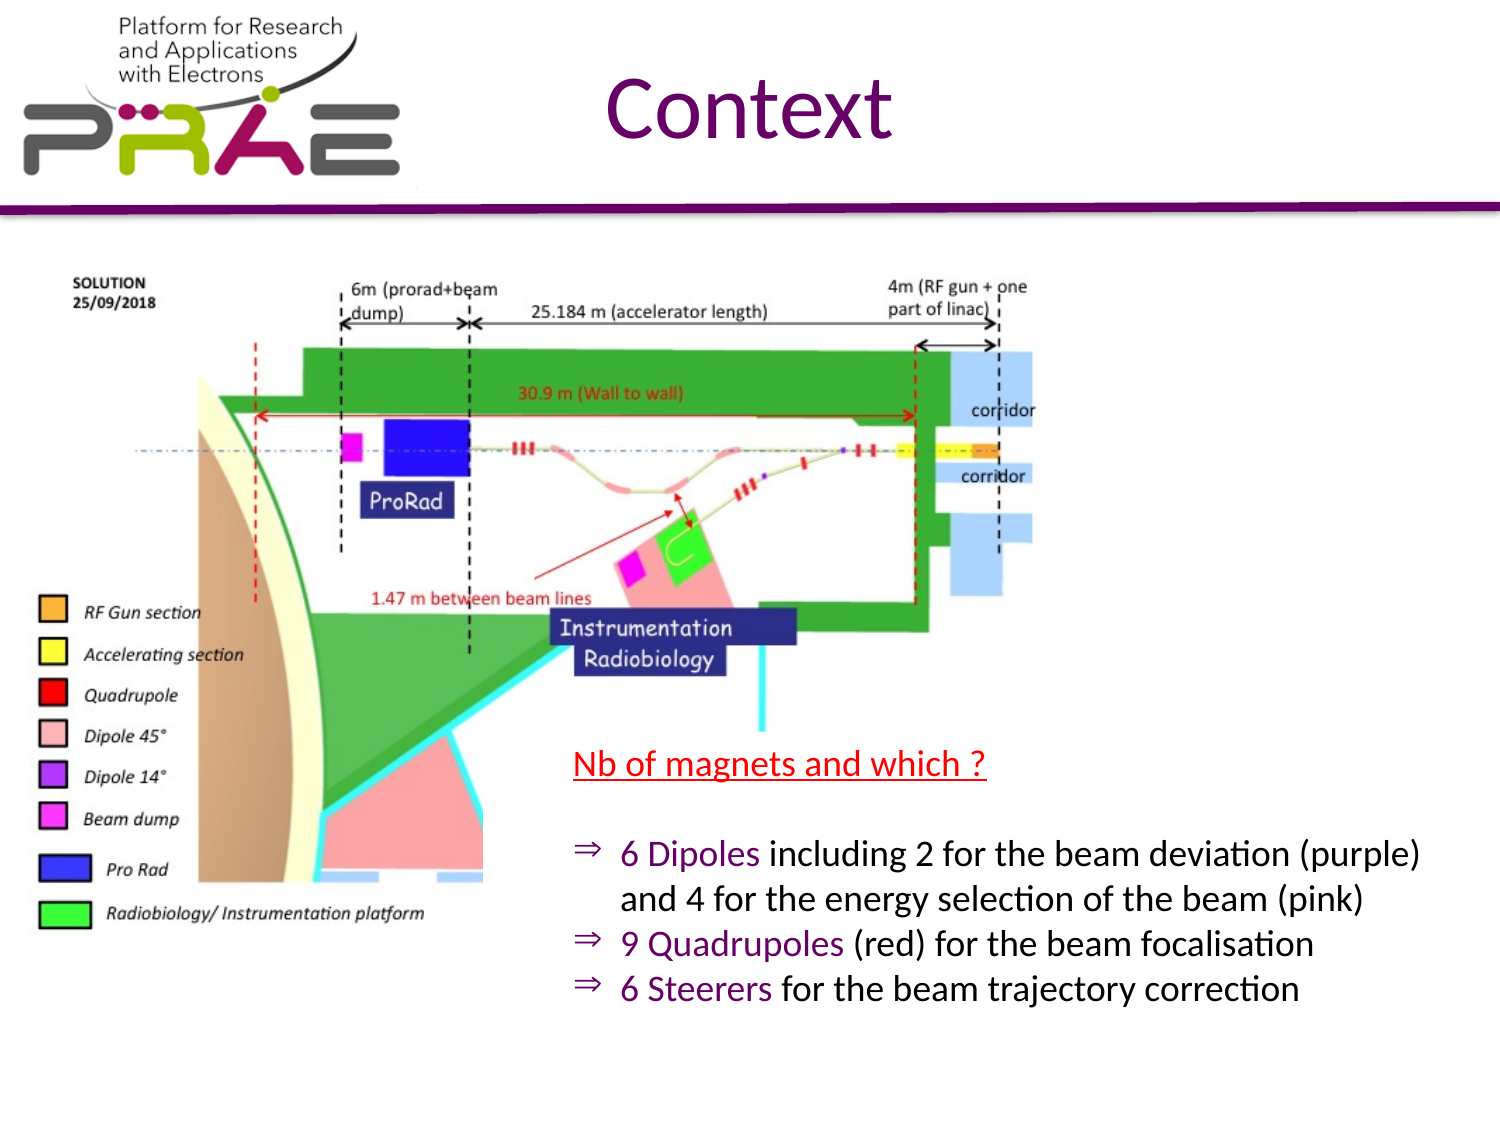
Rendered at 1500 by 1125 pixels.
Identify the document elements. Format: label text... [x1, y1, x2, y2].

picture [29, 262, 1041, 937]
picture [1, 1, 419, 191]
title Context [421, 8, 1425, 196]
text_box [0, 206, 1500, 211]
text_box Nb of magnets and which ? 6 Dipoles including 2 for the beam deviation (purple) and 4 for the energy selection of the beam (pink) 9 Quadrupoles (red) for the beam focalisation 6 Steerers for the beam trajectory correction [483, 731, 1500, 1062]
